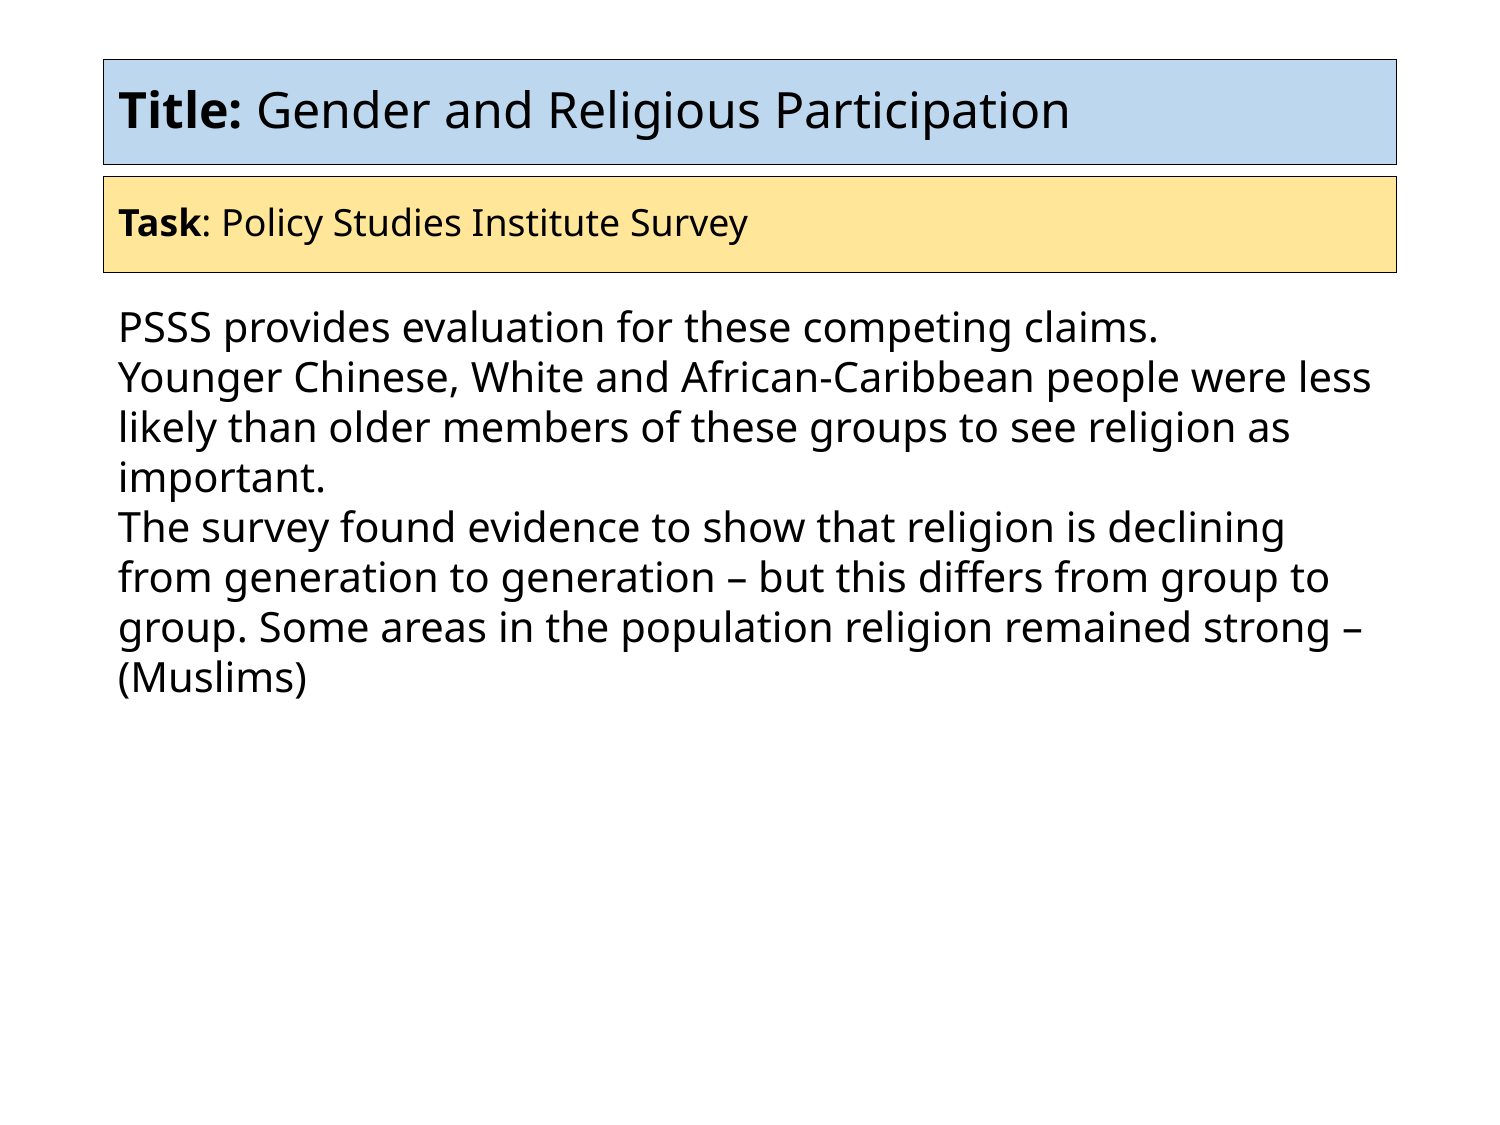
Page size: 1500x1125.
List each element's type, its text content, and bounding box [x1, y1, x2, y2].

text_box Task: Policy Studies Institute Survey [103, 176, 1397, 273]
title Title: Gender and Religious Participation [103, 59, 1397, 165]
text_box PSSS provides evaluation for these competing claims. Younger Chinese, White and African-Caribbean people were less likely than older members of these groups to see religion as important. The survey found evidence to show that religion is declining from generation to generation – but this differs from group to group. Some areas in the population religion remained strong – (Muslims) [103, 293, 1397, 709]
